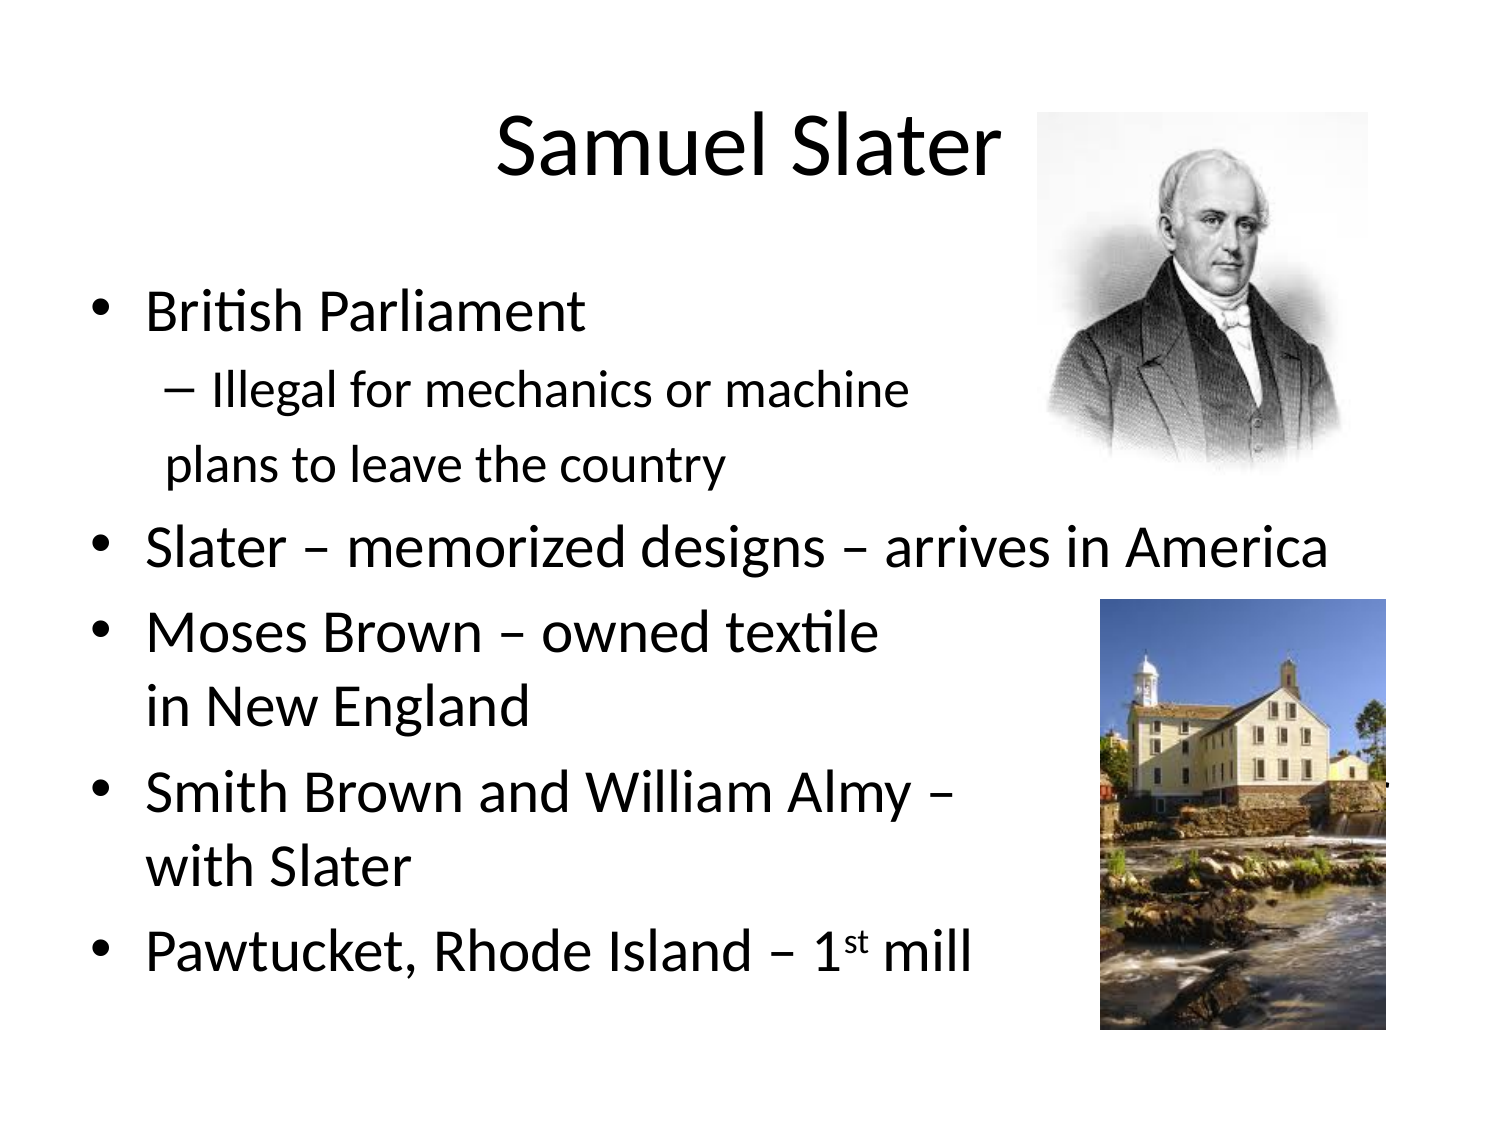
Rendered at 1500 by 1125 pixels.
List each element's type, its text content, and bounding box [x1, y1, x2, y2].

picture [1037, 112, 1368, 487]
picture [1099, 599, 1387, 1030]
title Samuel Slater [75, 45, 1425, 233]
list British Parliament Illegal for mechanics or machine plans to leave the country Slater – memorized designs – arrives in America Moses Brown – owned textile business in New England Smith Brown and William Almy – partner with Slater Pawtucket, Rhode Island – 1st mill [75, 262, 1425, 1005]
